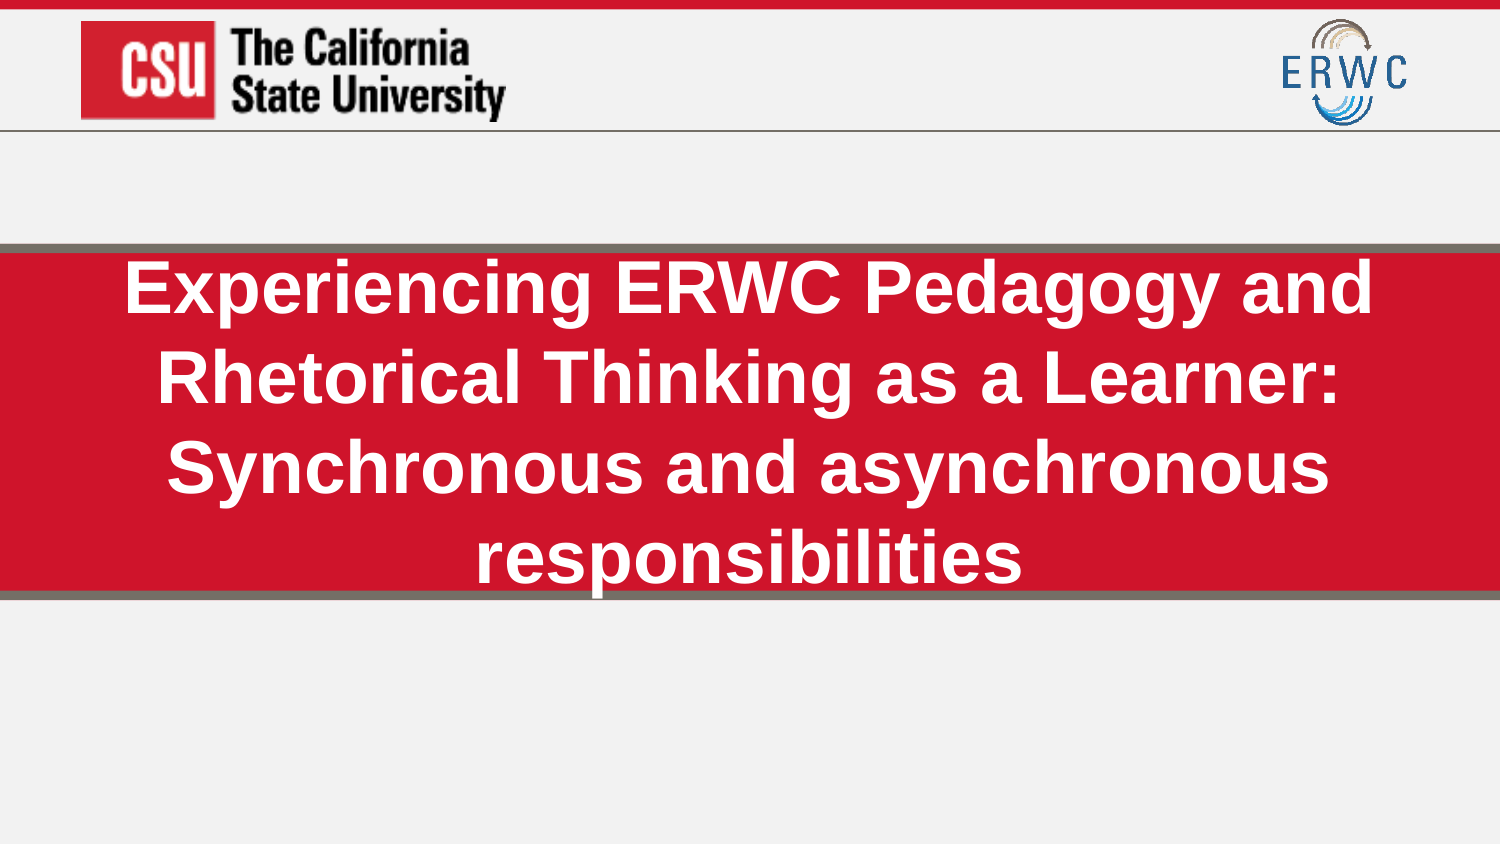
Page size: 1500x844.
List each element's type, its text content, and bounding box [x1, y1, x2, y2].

picture [1267, 3, 1422, 141]
title Experiencing ERWC Pedagogy and Rhetorical Thinking as a Learner: Synchronous and asynchronous responsibilities [0, 309, 1500, 697]
picture [81, 21, 506, 122]
